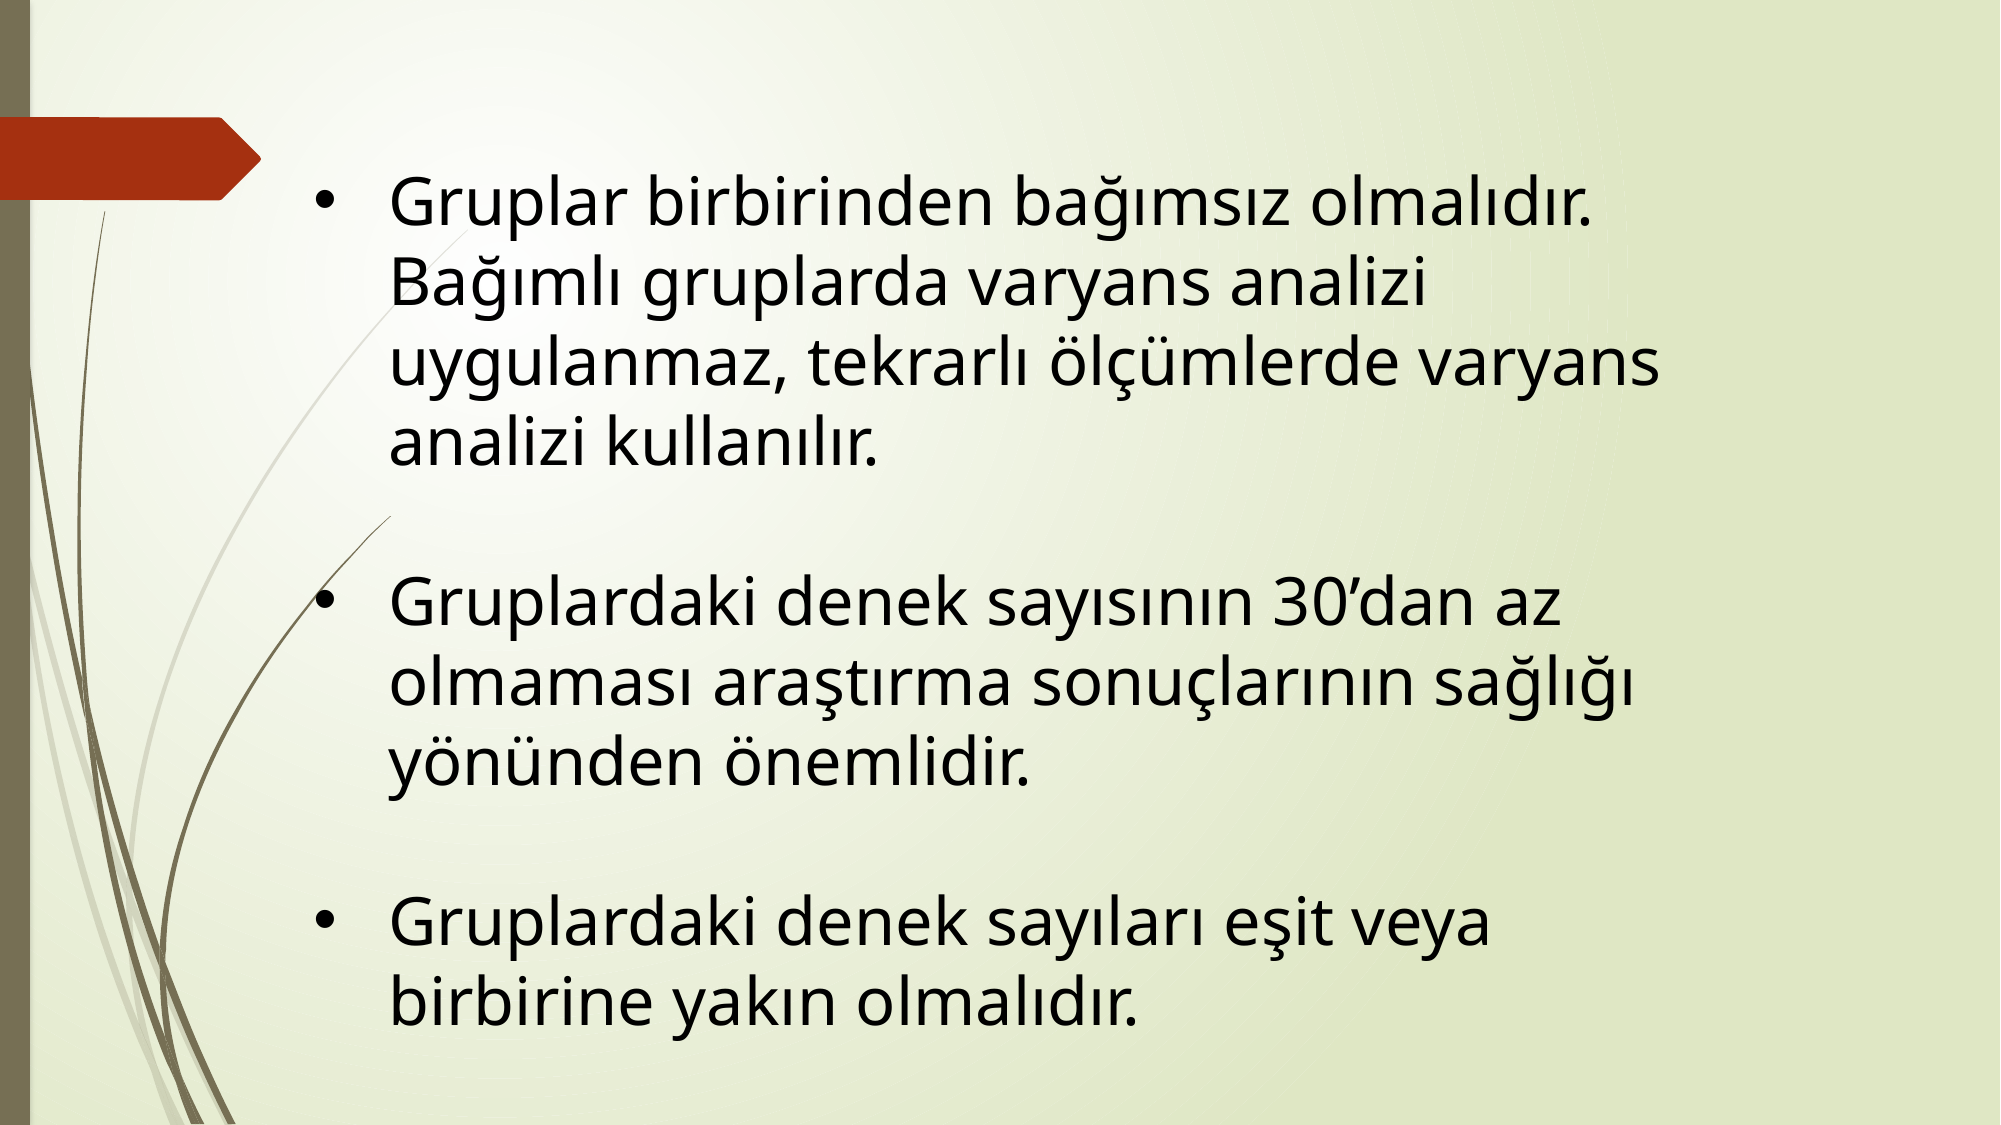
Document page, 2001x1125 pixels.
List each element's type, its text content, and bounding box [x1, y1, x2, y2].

text_box Gruplar birbirinden bağımsız olmalıdır. Bağımlı gruplarda varyans analizi uygulanmaz, tekrarlı ölçümlerde varyans analizi kullanılır. Gruplardaki denek sayısının 30’dan az olmaması araştırma sonuçlarının sağlığı yönünden önemlidir. Gruplardaki denek sayıları eşit veya birbirine yakın olmalıdır. [298, 151, 1792, 1091]
